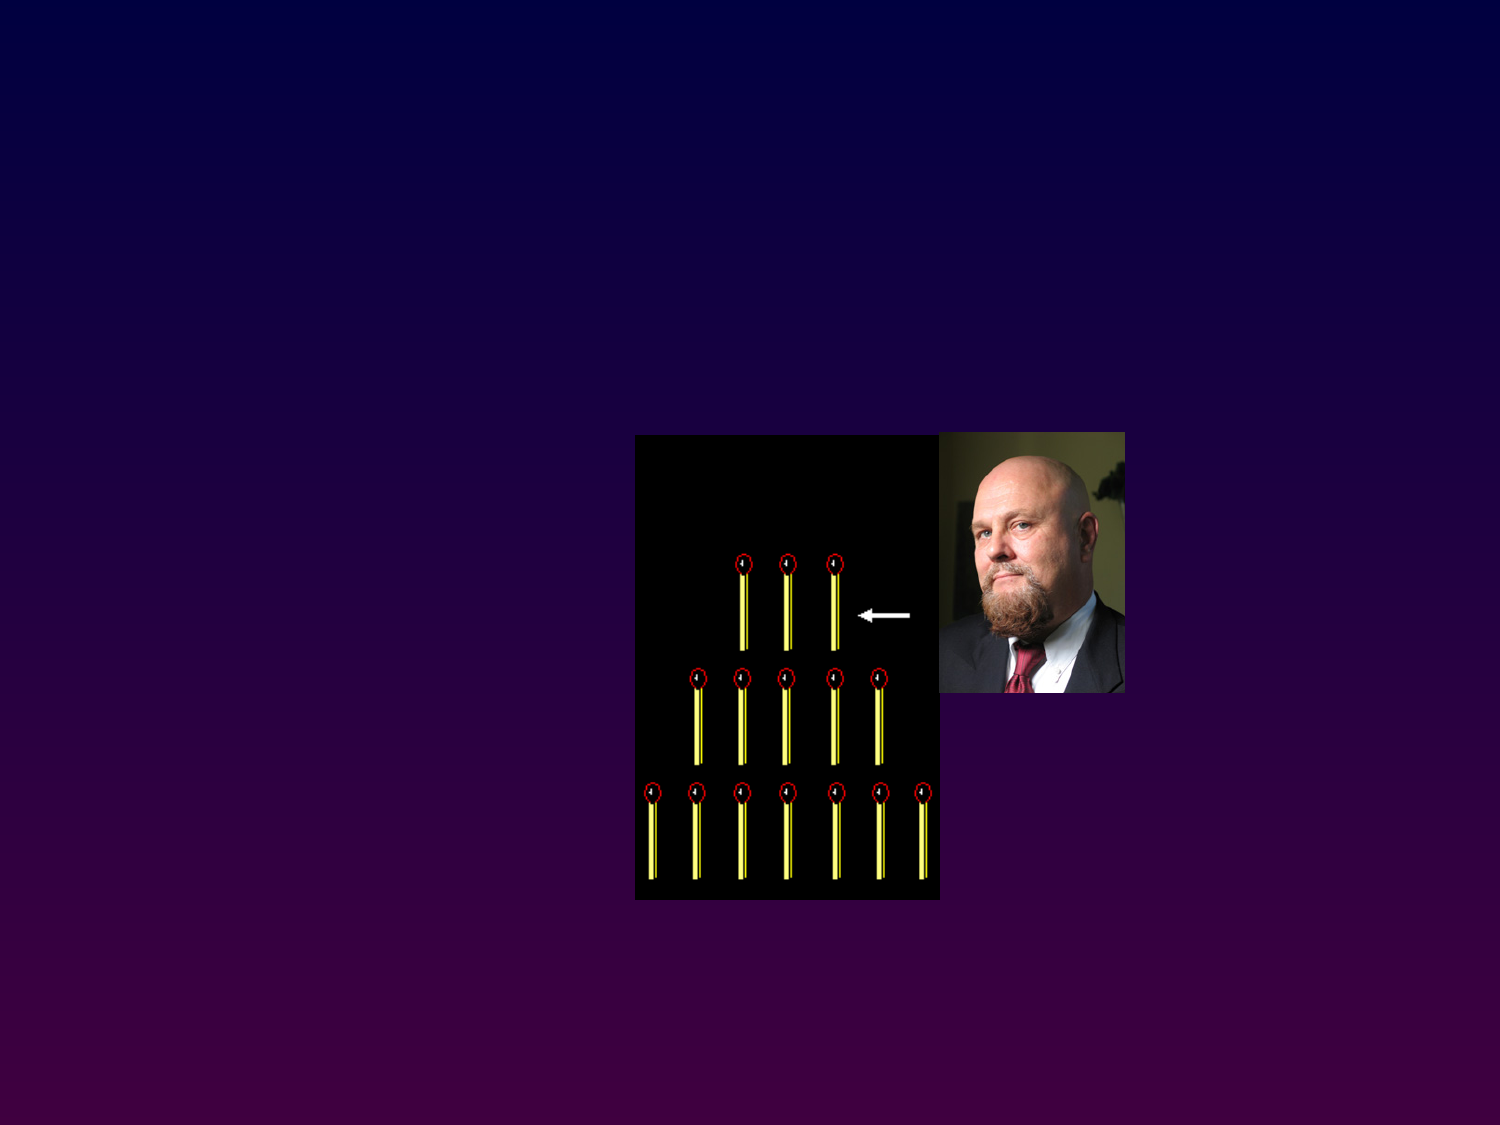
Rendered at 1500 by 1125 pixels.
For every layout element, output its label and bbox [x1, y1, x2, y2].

list [635, 435, 940, 901]
picture [938, 432, 1126, 693]
